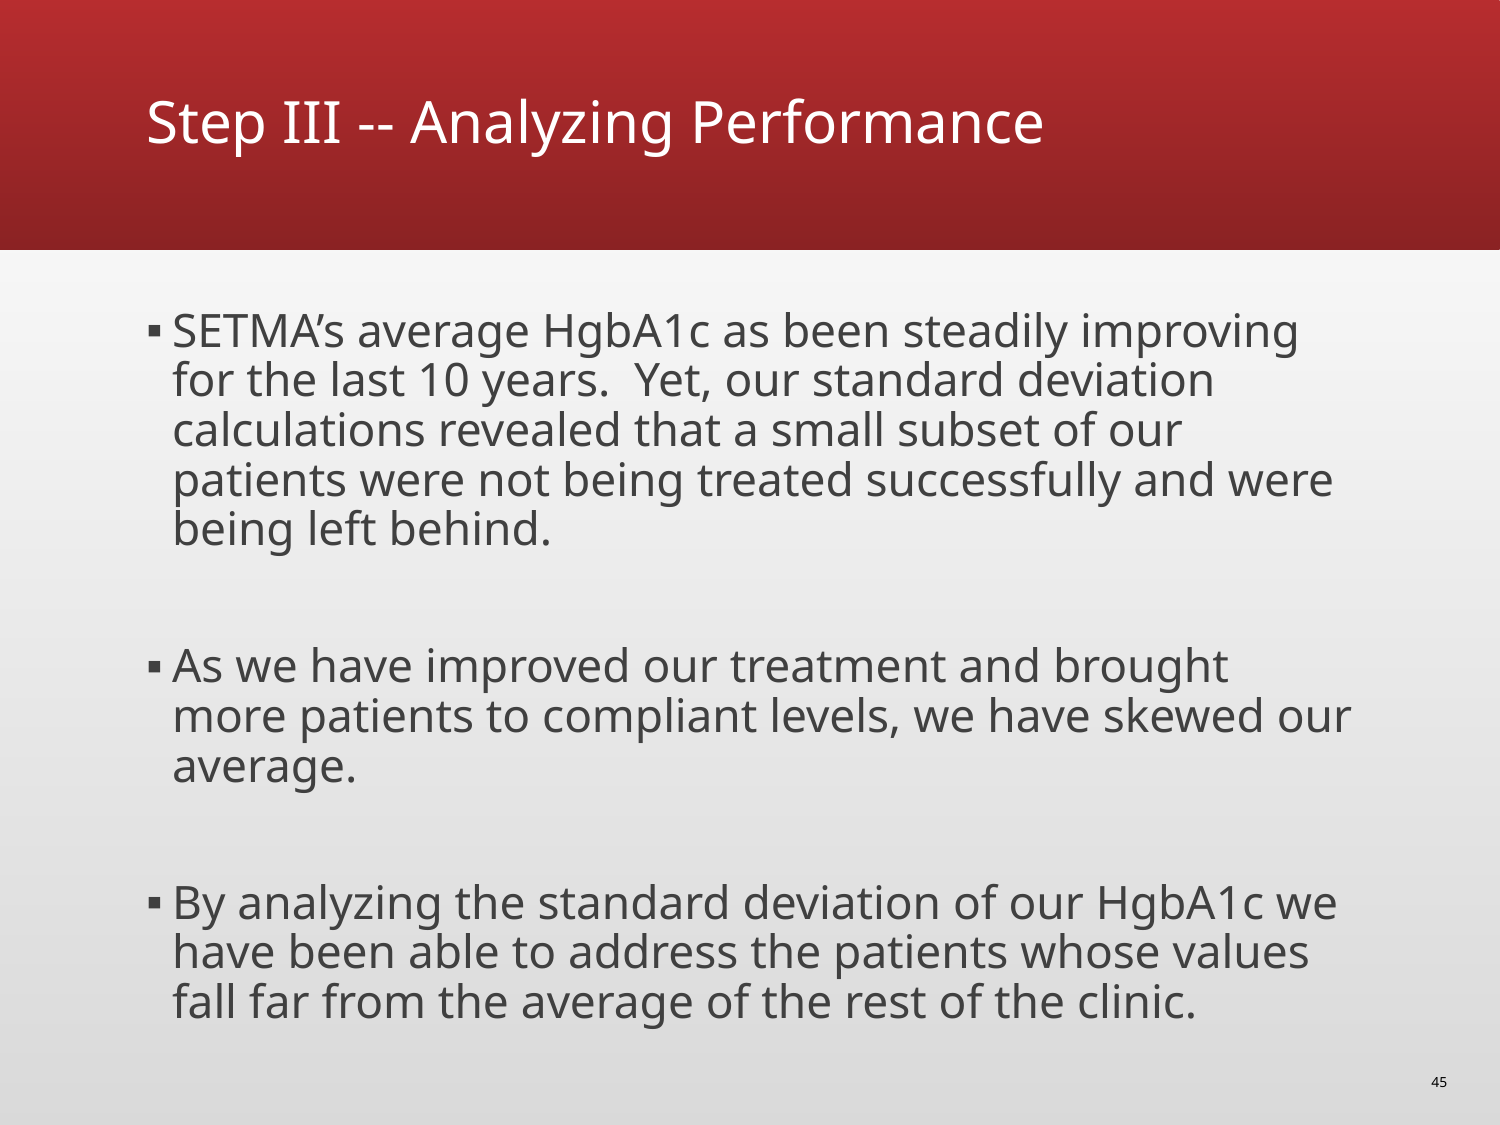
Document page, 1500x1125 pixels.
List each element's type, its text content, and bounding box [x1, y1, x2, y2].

list SETMA’s average HgbA1c as been steadily improving for the last 10 years. Yet, our standard deviation calculations revealed that a small subset of our patients were not being treated successfully and were being left behind. As we have improved our treatment and brought more patients to compliant levels, we have skewed our average. By analyzing the standard deviation of our HgbA1c we have been able to address the patients whose values fall far from the average of the rest of the clinic. [131, 299, 1369, 1075]
title Step III -- Analyzing Performance [131, 16, 1369, 234]
slide_number 45 [1359, 1063, 1463, 1103]
